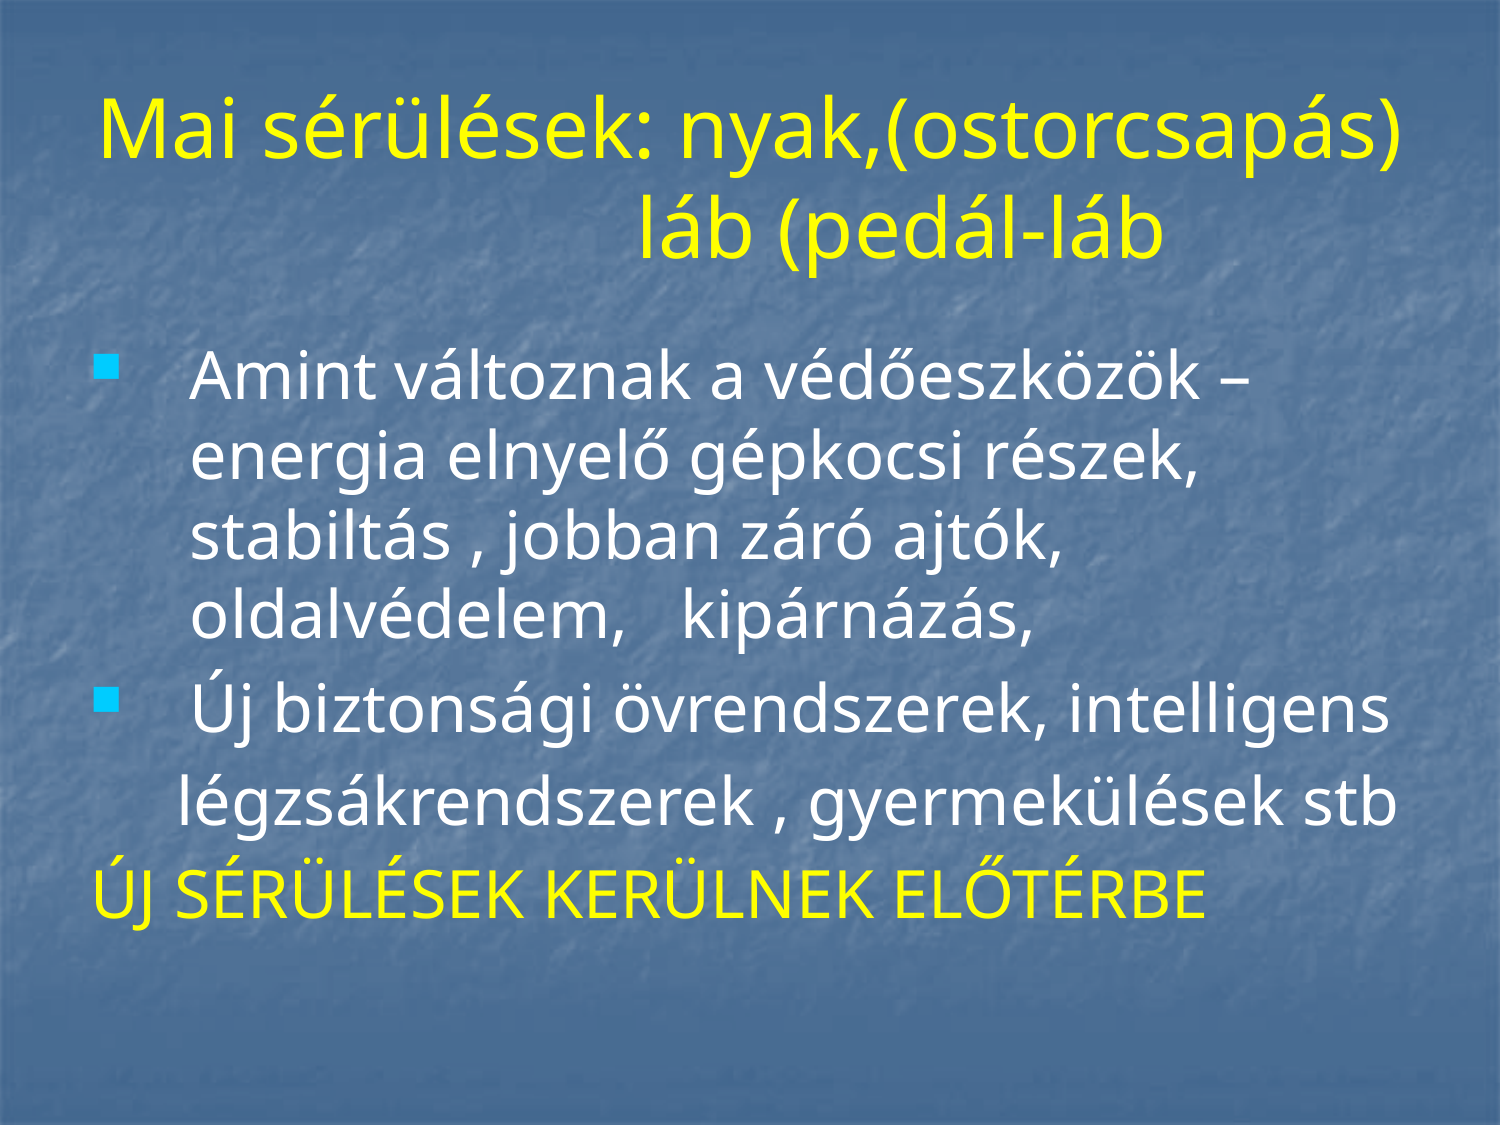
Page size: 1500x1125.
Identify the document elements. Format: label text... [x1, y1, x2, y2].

title Mai sérülések: nyak,(ostorcsapás) láb (pedál-láb [75, 62, 1425, 288]
list Amint változnak a védőeszközök – energia elnyelő gépkocsi részek, stabiltás , jobban záró ajtók, oldalvédelem, kipárnázás, Új biztonsági övrendszerek, intelligens légzsákrendszerek , gyermekülések stb ÚJ SÉRÜLÉSEK KERÜLNEK ELŐTÉRBE [75, 324, 1425, 1000]
